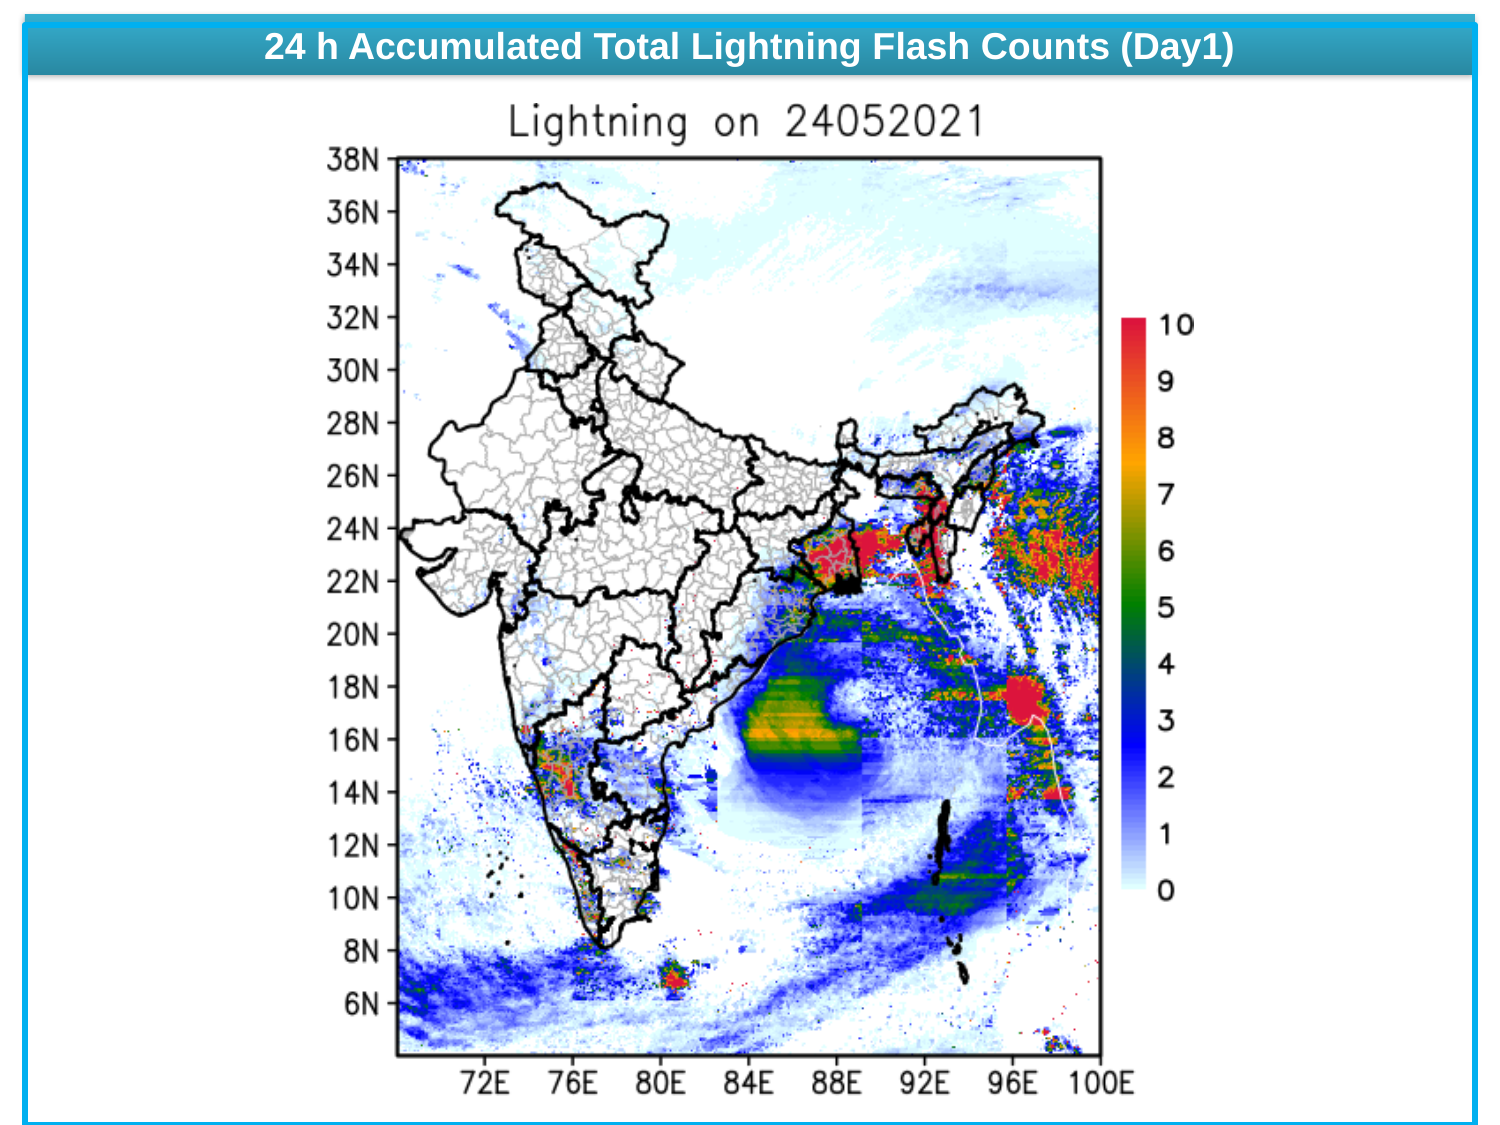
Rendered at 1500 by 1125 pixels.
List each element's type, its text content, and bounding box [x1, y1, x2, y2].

text_box [23, 23, 1477, 1125]
text_box 24 h Accumulated Total Lightning Flash Counts (Day1) [24, 14, 1475, 23]
picture [326, 103, 1194, 1097]
